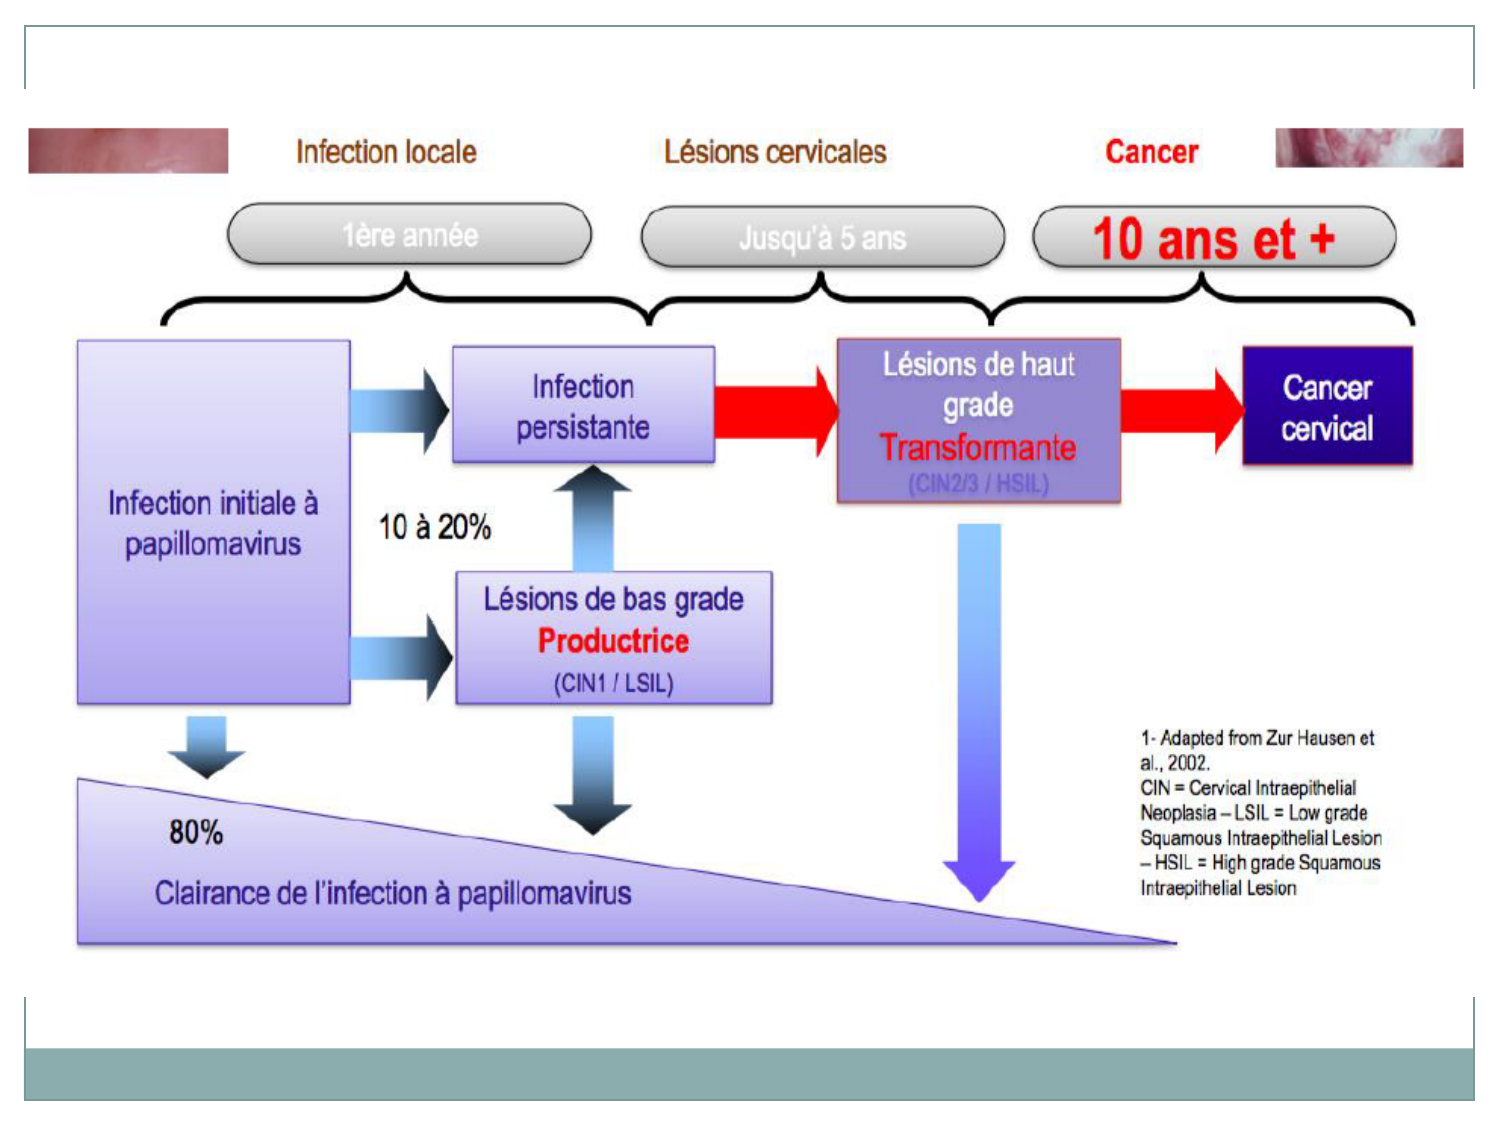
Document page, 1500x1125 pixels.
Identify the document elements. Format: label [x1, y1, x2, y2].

picture [0, 89, 1500, 997]
